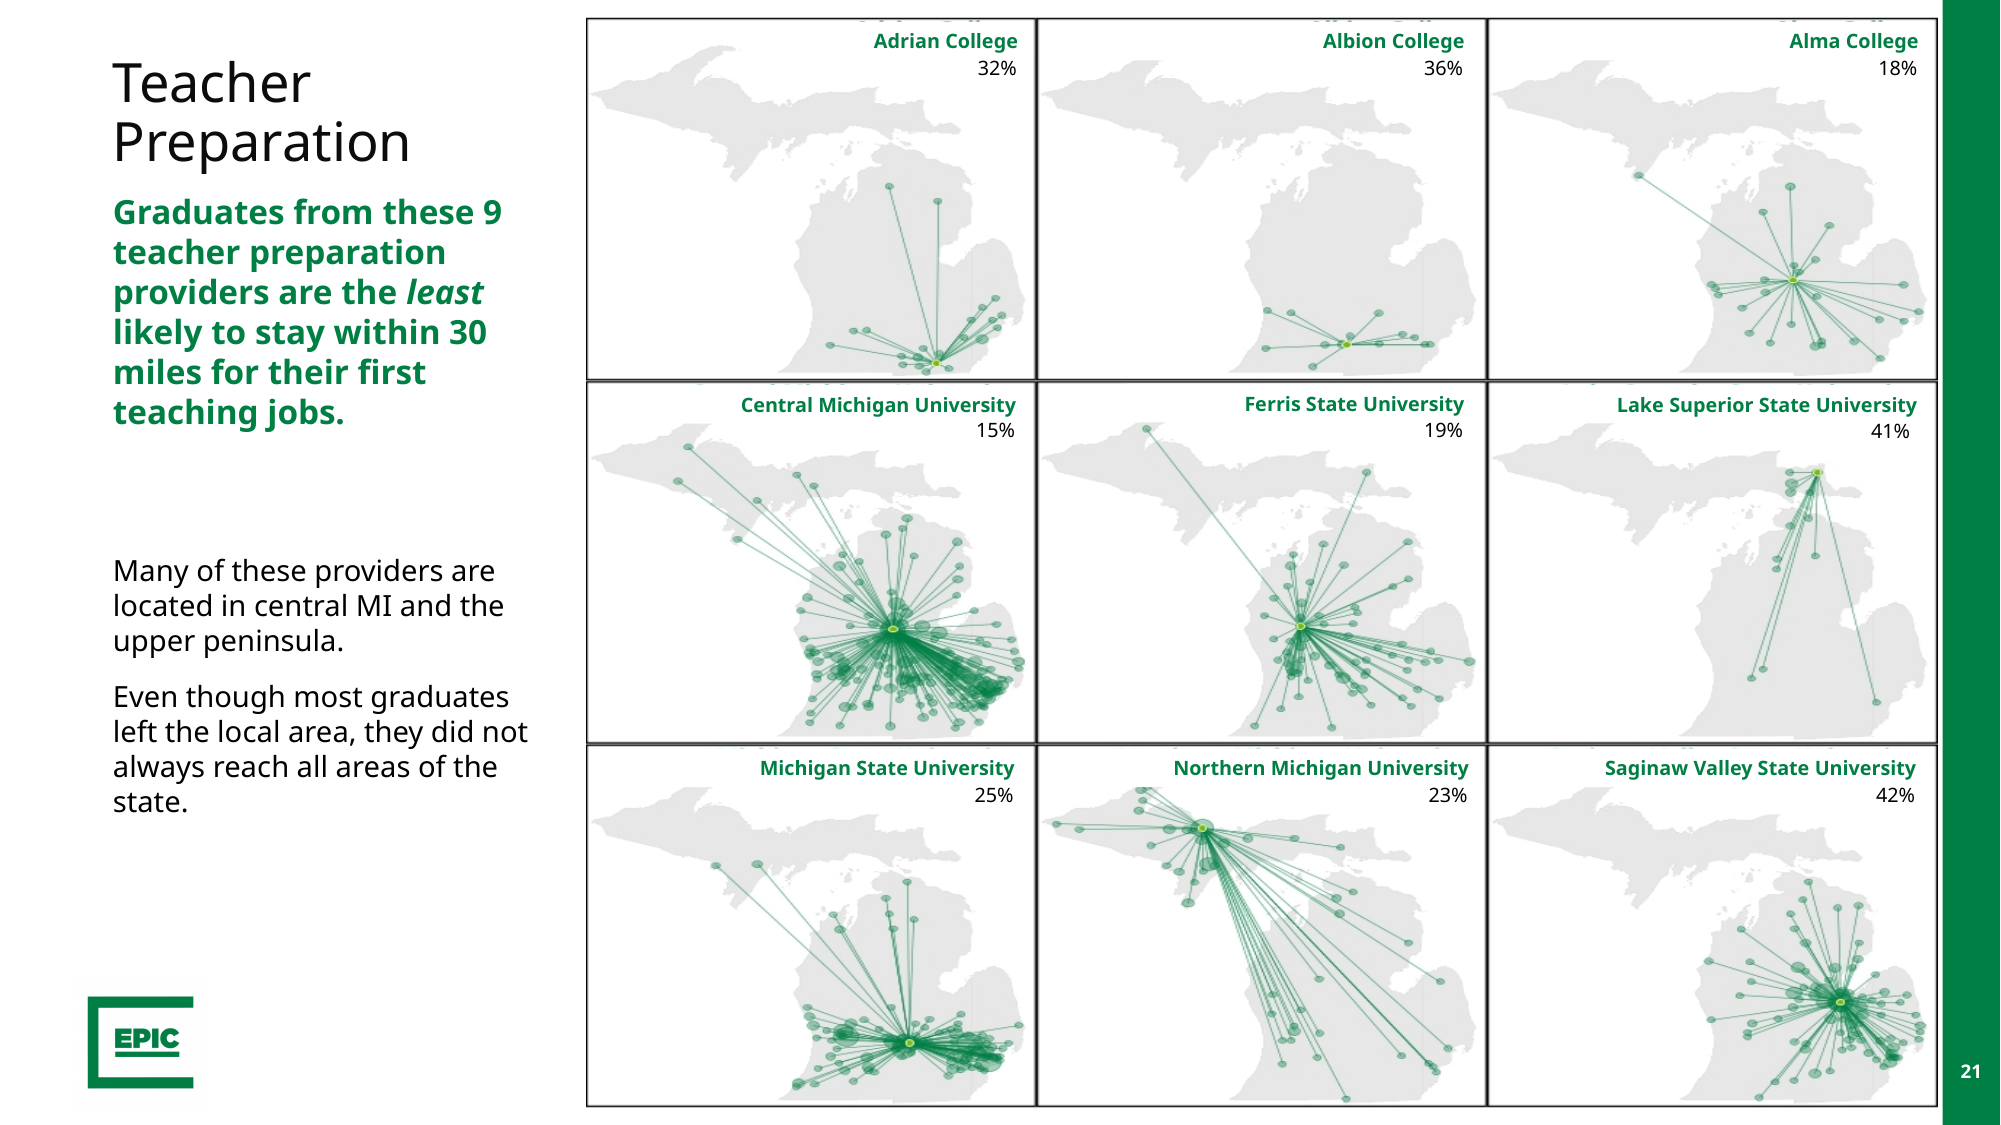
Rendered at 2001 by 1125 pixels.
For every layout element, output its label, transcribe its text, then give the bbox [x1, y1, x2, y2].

text_box Graduates from these 9 teacher preparation providers are the least likely to stay within 30 miles for their first teaching jobs. [97, 183, 575, 656]
text_box Many of these providers are located in central MI and the upper peninsula. Even though most graduates left the local area, they did not always reach all areas of the state. [97, 544, 558, 727]
picture [74, 974, 213, 1113]
title Teacher Preparation [97, 48, 581, 123]
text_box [586, 17, 1939, 1109]
slide_number 21 [1943, 1042, 2000, 1103]
